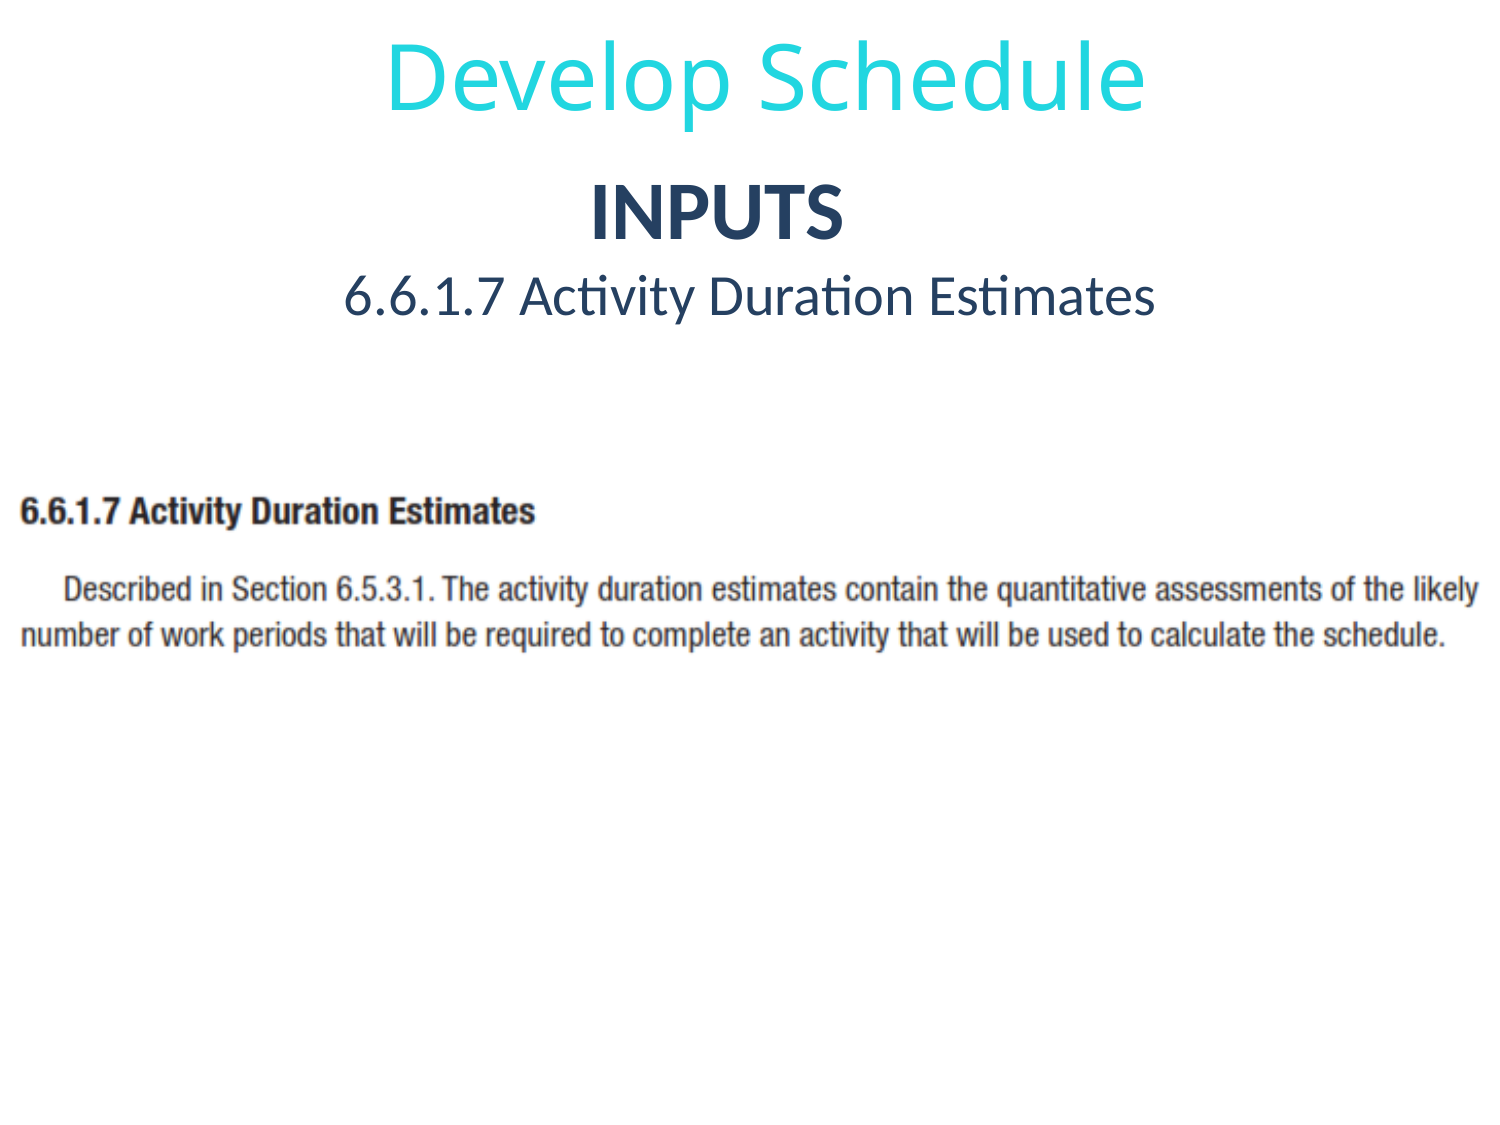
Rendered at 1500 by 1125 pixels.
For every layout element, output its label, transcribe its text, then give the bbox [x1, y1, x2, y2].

list 6.6.1.7 Activity Duration Estimates [75, 249, 1425, 338]
picture [0, 479, 1500, 678]
text_box INPUTS [574, 149, 860, 264]
text_box Develop Schedule [203, 10, 1329, 136]
